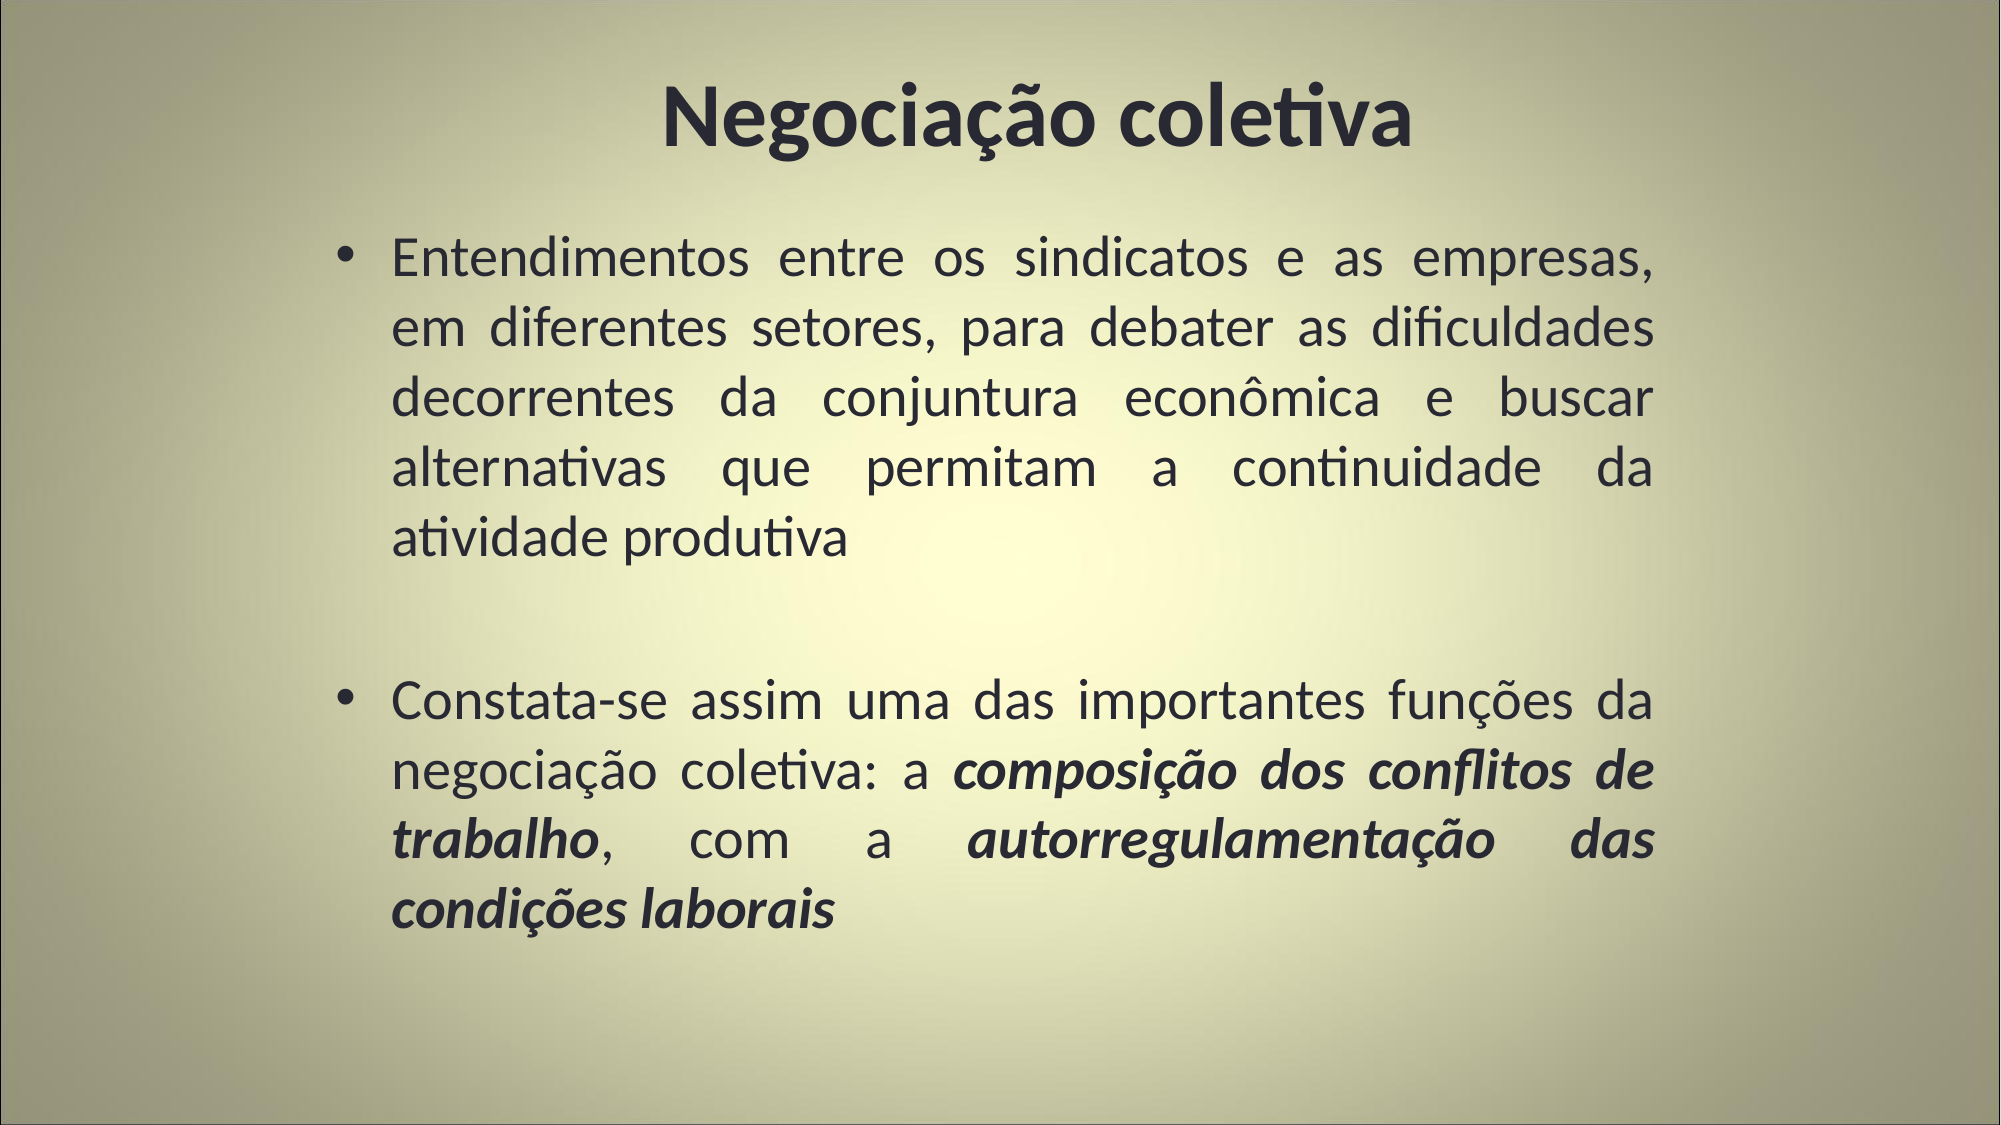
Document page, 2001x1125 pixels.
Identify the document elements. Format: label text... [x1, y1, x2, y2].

list Entendimentos entre os sindicatos e as empresas, em diferentes setores, para debater as dificuldades decorrentes da conjuntura econômica e buscar alternativas que permitam a continuidade da atividade produtiva Constata-se assim uma das importantes funções da negociação coletiva: a composição dos conflitos de trabalho, com a autorregulamentação das condições laborais [320, 210, 1671, 954]
picture [0, 0, 2001, 1125]
title Negociação coletiva [326, 46, 1750, 235]
